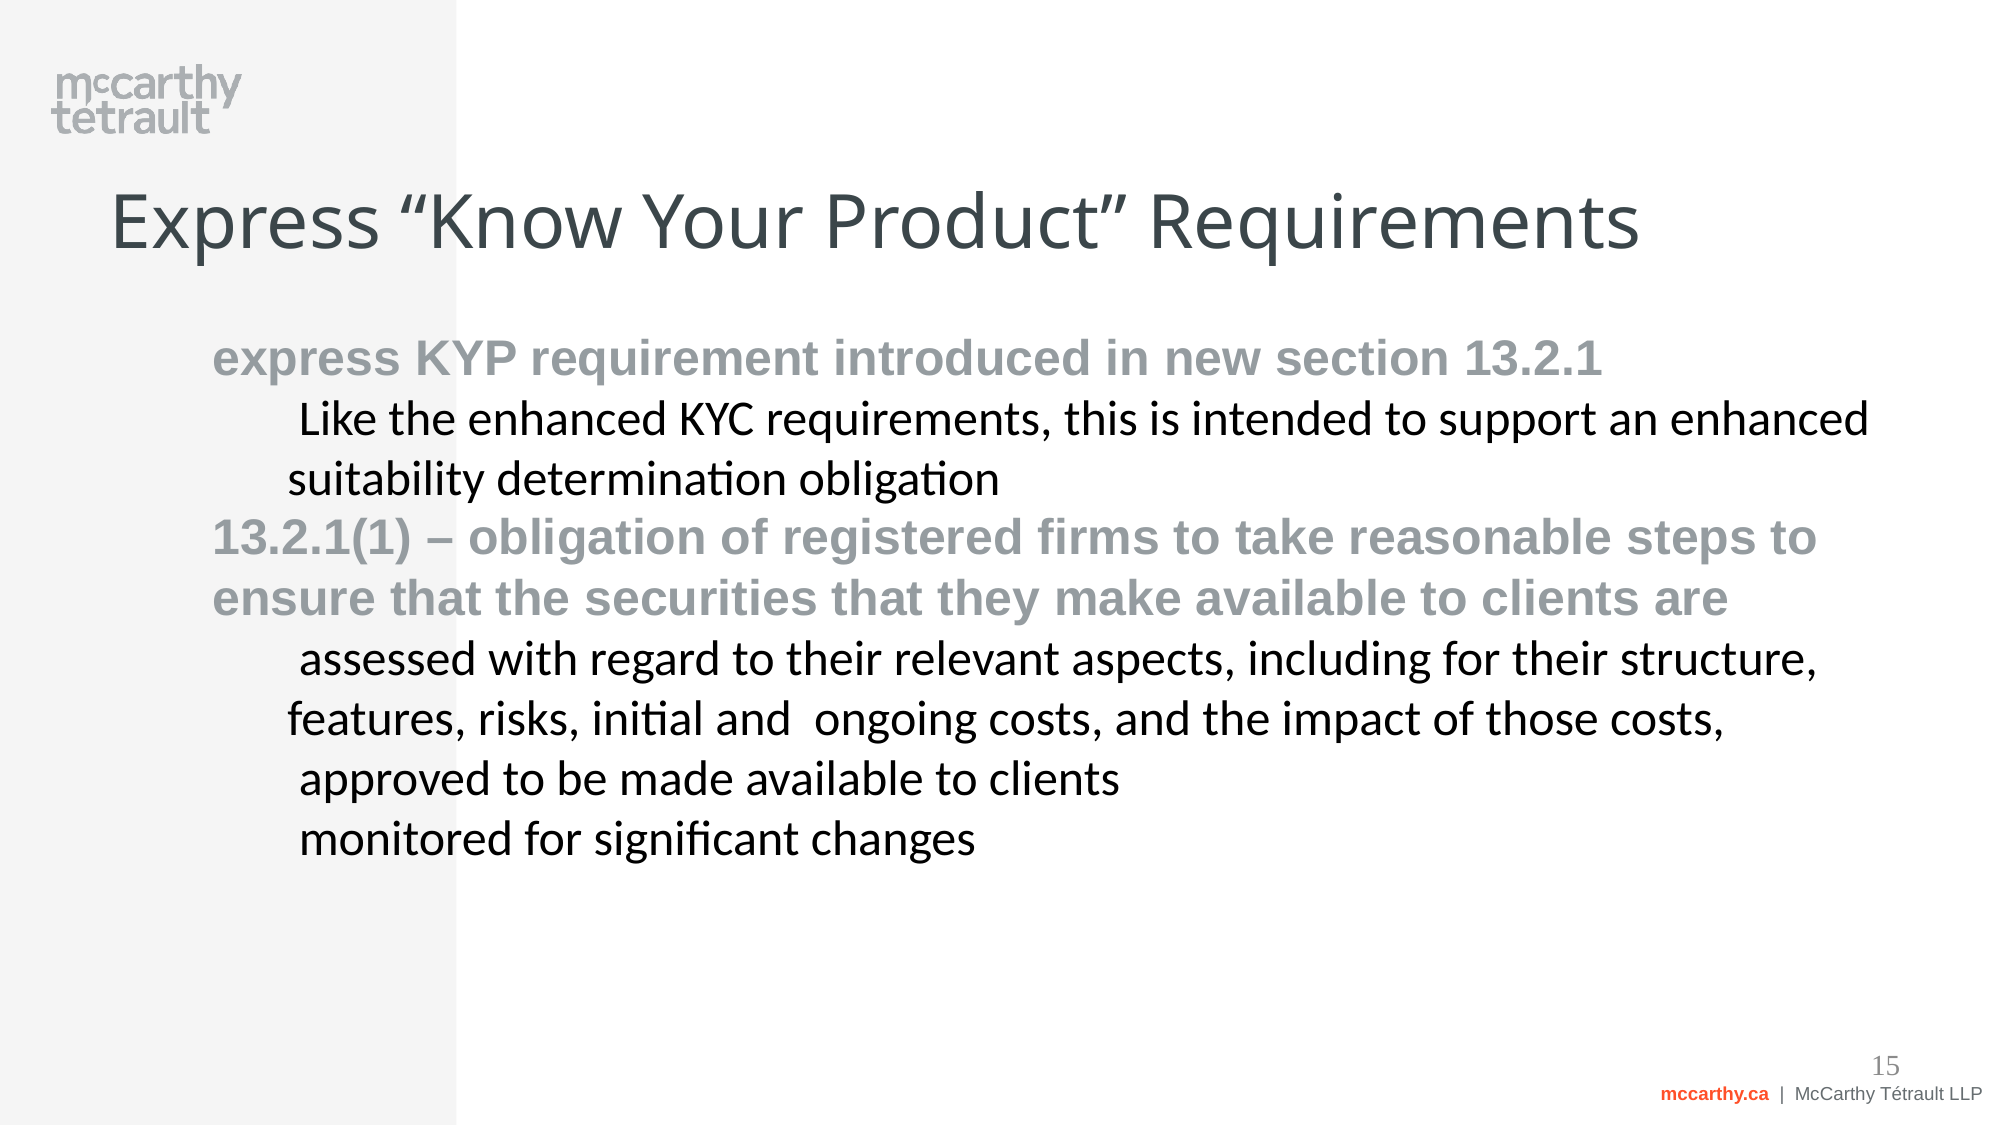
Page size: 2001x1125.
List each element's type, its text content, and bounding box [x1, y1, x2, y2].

title Express “Know Your Product” Requirements [109, 183, 1945, 356]
slide_number 15 [1440, 1046, 1900, 1103]
list express KYP requirement introduced in new section 13.2.1 Like the enhanced KYC requirements, this is intended to support an enhanced suitability determination obligation 13.2.1(1) – obligation of registered firms to take reasonable steps to ensure that the securities that they make available to clients are assessed with regard to their relevant aspects, including for their structure, features, risks, initial and ongoing costs, and the impact of those costs, approved to be made available to clients monitored for significant changes [212, 324, 1945, 1040]
